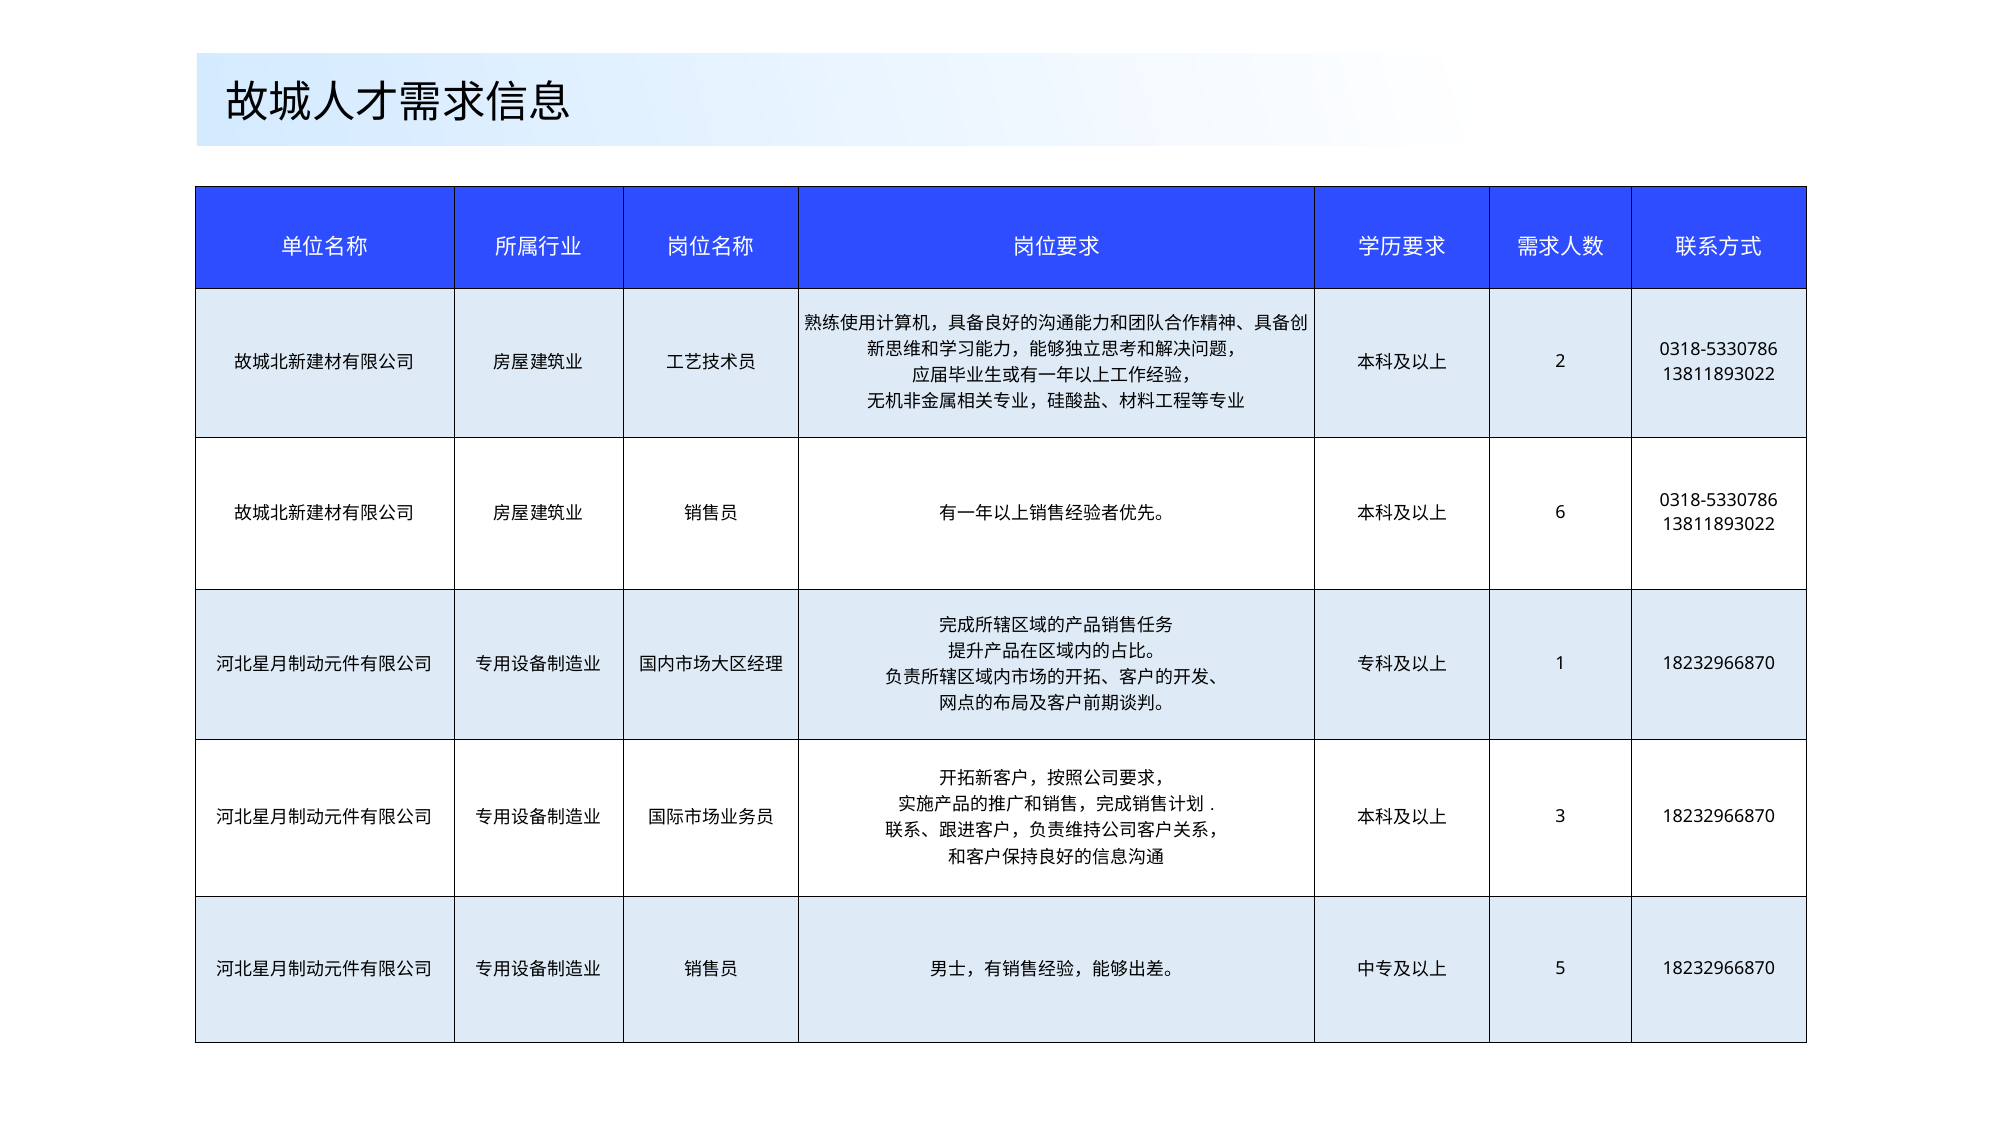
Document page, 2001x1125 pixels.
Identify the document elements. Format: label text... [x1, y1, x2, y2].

table_header 所属行业 [455, 187, 623, 288]
table_cell 销售员 [624, 897, 798, 1042]
table_cell 专用设备制造业 [455, 590, 623, 739]
table_header 需求人数 [1490, 187, 1631, 288]
table_cell 男士，有销售经验，能够出差。 [799, 897, 1314, 1042]
table_cell 工艺技术员 [624, 289, 798, 437]
table_cell 故城北新建材有限公司 [196, 289, 454, 437]
table_cell 销售员 [624, 438, 798, 589]
table_cell 房屋建筑业 [455, 289, 623, 437]
table_cell 本科及以上 [1315, 289, 1489, 437]
slide_number [1412, 1042, 1863, 1103]
table_cell 河北星月制动元件有限公司 [196, 590, 454, 739]
table_cell 专用设备制造业 [455, 740, 623, 896]
table_cell 专用设备制造业 [455, 897, 623, 1042]
table_header 岗位名称 [624, 187, 798, 288]
table_cell 房屋建筑业 [455, 438, 623, 589]
table_header 学历要求 [1315, 187, 1489, 288]
table_cell 本科及以上 [1315, 740, 1489, 896]
table_cell 6 [1490, 438, 1631, 589]
table_cell 18232966870 [1632, 740, 1806, 896]
table_cell 2 [1490, 289, 1631, 437]
table_cell 河北星月制动元件有限公司 [196, 897, 454, 1042]
table_cell 1 [1490, 590, 1631, 739]
table_header 单位名称 [196, 187, 454, 288]
table_cell 3 [1490, 740, 1631, 896]
table_cell 完成所辖区域的产品销售任务 提升产品在区域内的占比。 负责所辖区域内市场的开拓、客户的开发、 网点的布局及客户前期谈判。 [799, 590, 1314, 739]
table_cell 5 [1490, 897, 1631, 1042]
table_cell 18232966870 [1632, 590, 1806, 739]
text_box 故城人才需求信息 [211, 66, 587, 134]
table_cell 专科及以上 [1315, 590, 1489, 739]
table_cell 0318-5330786 13811893022 [1632, 438, 1806, 589]
table_header 联系方式 [1632, 187, 1806, 288]
text_box [196, 52, 1472, 146]
table_cell 本科及以上 [1315, 438, 1489, 589]
table_cell 开拓新客户，按照公司要求， 实施产品的推广和销售，完成销售计划. 联系、跟进客户，负责维持公司客户关系， 和客户保持良好的信息沟通 [799, 740, 1314, 896]
table_cell 故城北新建材有限公司 [196, 438, 454, 589]
table_header 岗位要求 [799, 187, 1314, 288]
table_cell 18232966870 [1632, 897, 1806, 1042]
table_cell 国内市场大区经理 [624, 590, 798, 739]
table_cell 有一年以上销售经验者优先。 [799, 438, 1314, 589]
table_cell 河北星月制动元件有限公司 [196, 740, 454, 896]
table_cell 中专及以上 [1315, 897, 1489, 1042]
table_cell 0318-5330786 13811893022 [1632, 289, 1806, 437]
table_cell 熟练使用计算机，具备良好的沟通能力和团队合作精神、具备创新思维和学习能力，能够独立思考和解决问题， 应届毕业生或有一年以上工作经验， 无机非金属相关专业，硅酸盐、材料工程等专业 [799, 289, 1314, 437]
table_cell 国际市场业务员 [624, 740, 798, 896]
